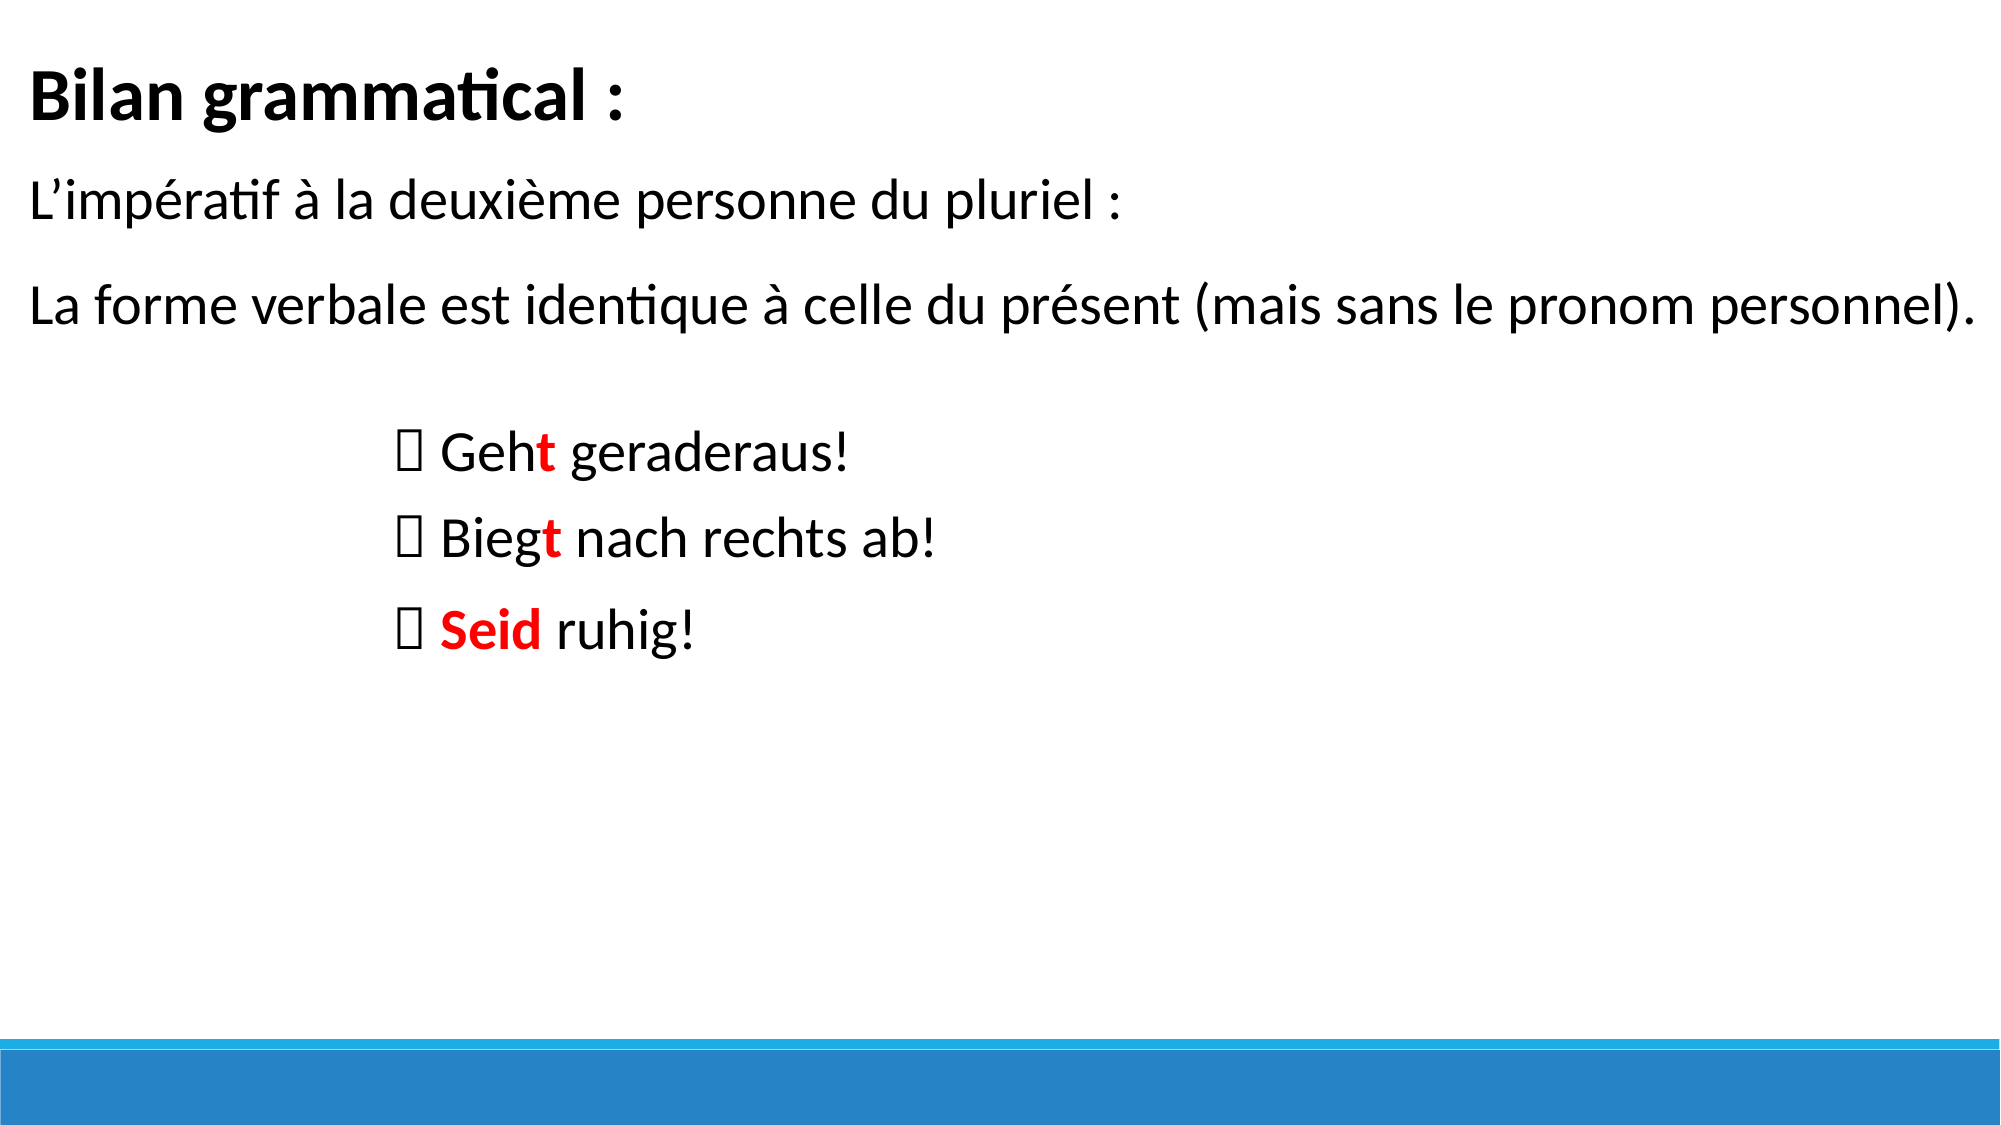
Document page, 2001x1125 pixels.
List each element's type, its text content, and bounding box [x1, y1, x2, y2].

text_box L’impératif à la deuxième personne du pluriel : [14, 153, 1391, 239]
text_box  Biegt nach rechts ab! [377, 491, 1218, 577]
text_box La forme verbale est identique à celle du présent (mais sans le pronom personnel). [14, 258, 2000, 344]
text_box Bilan grammatical : [14, 38, 855, 143]
text_box  Geht geraderaus! [377, 405, 1218, 491]
text_box  Seid ruhig! [377, 583, 1218, 669]
